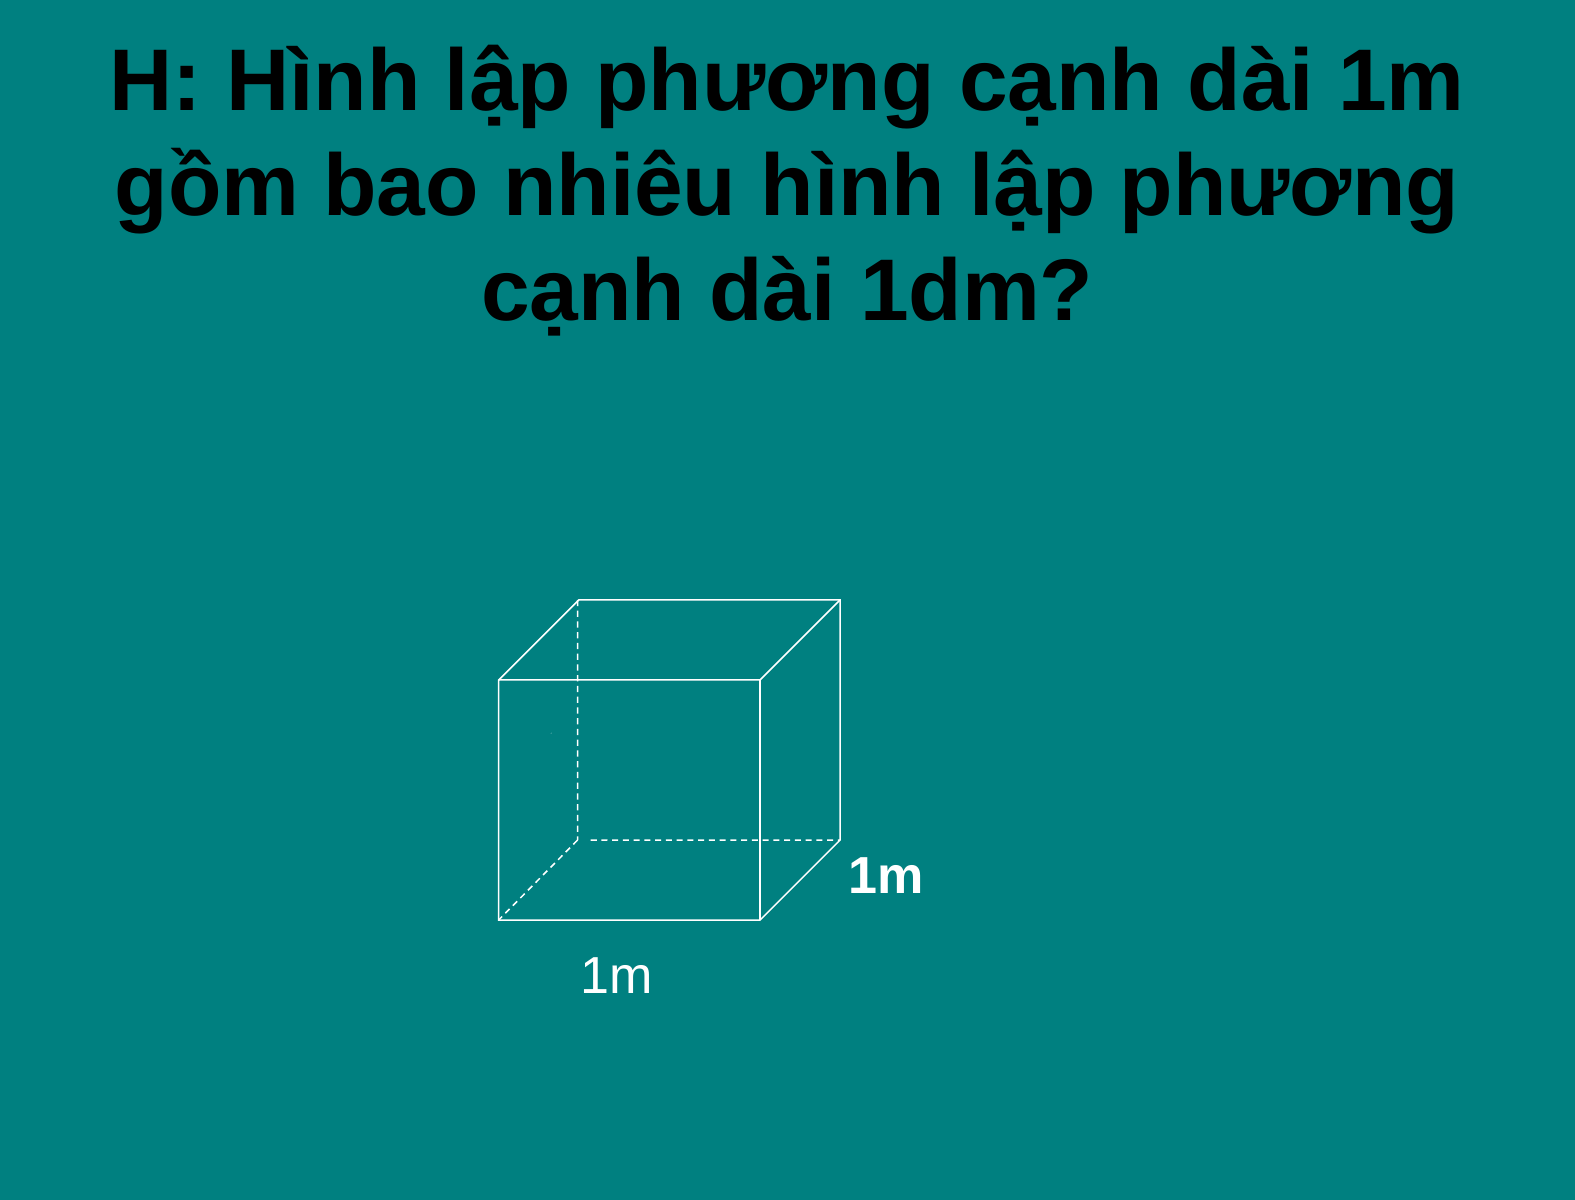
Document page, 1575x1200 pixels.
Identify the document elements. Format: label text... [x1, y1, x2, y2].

text_box [498, 599, 841, 921]
text_box 1m [564, 933, 669, 1012]
text_box 1m [832, 833, 940, 912]
title H: Hình lập phương cạnh dài 1m gồm bao nhiêu hình lập phương cạnh dài 1dm? [78, 133, 1497, 334]
